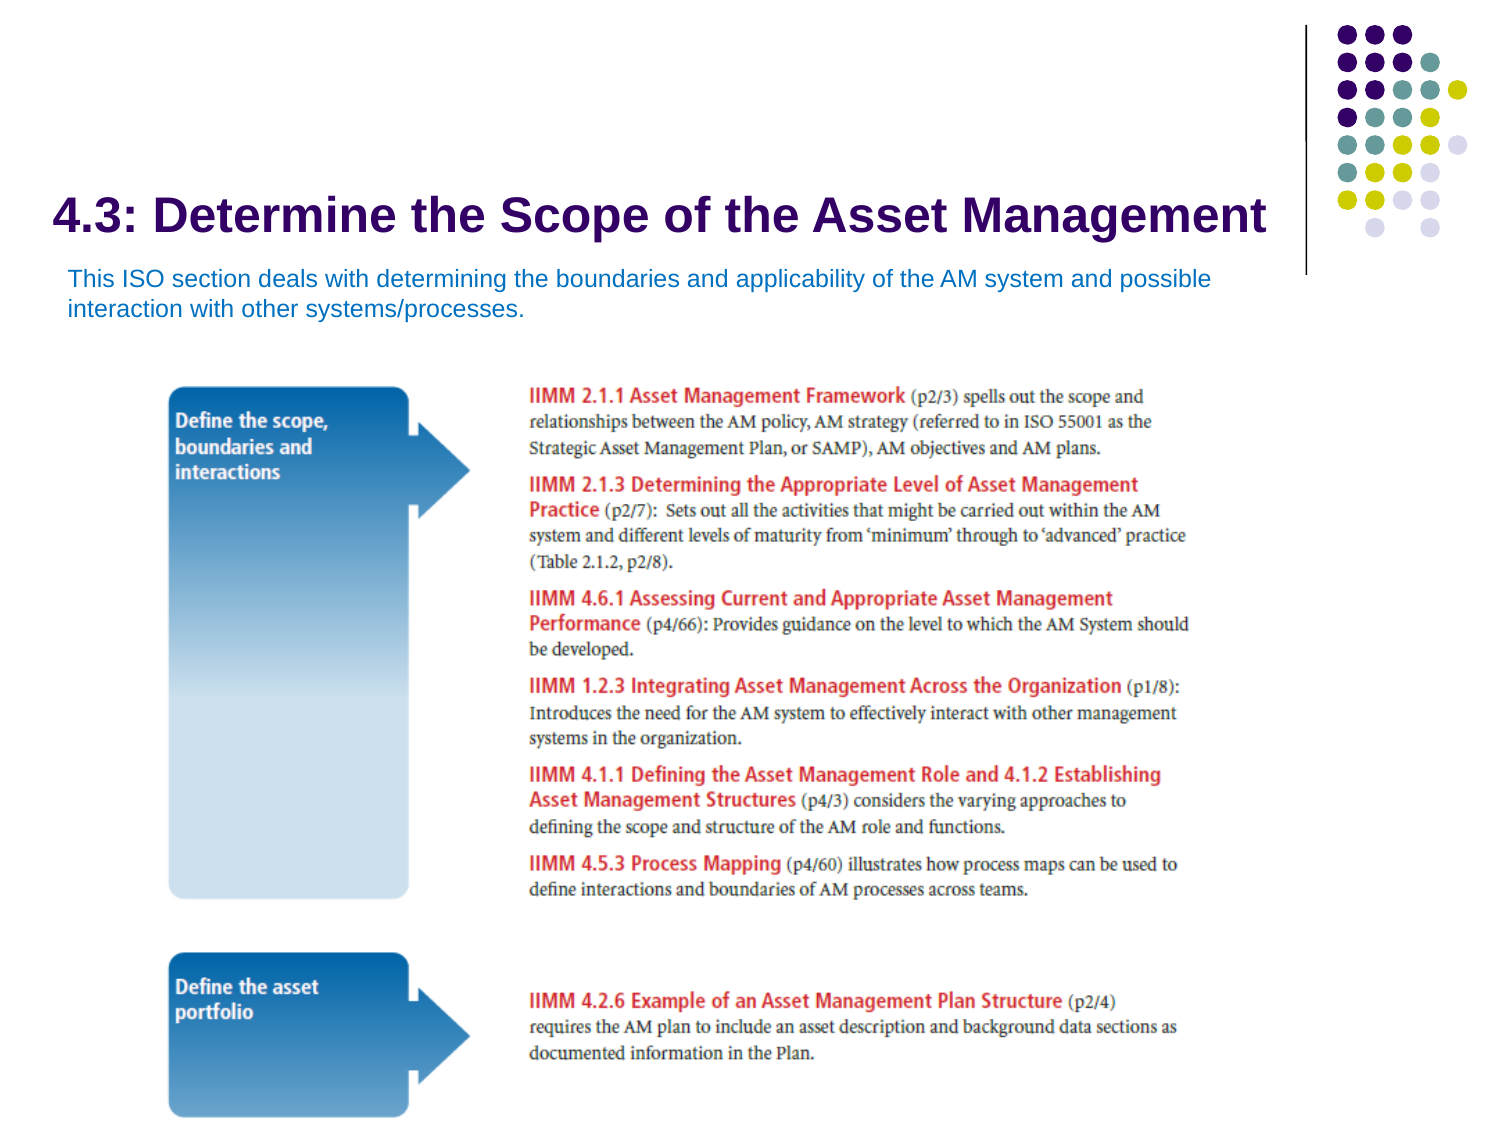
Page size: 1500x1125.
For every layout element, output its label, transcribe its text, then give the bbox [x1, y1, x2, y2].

title 4.3: Determine the Scope of the Asset Management [37, 37, 1300, 250]
text_box This ISO section deals with determining the boundaries and applicability of the AM system and possible interaction with other systems/processes. [53, 255, 1306, 330]
picture [164, 385, 1194, 1122]
